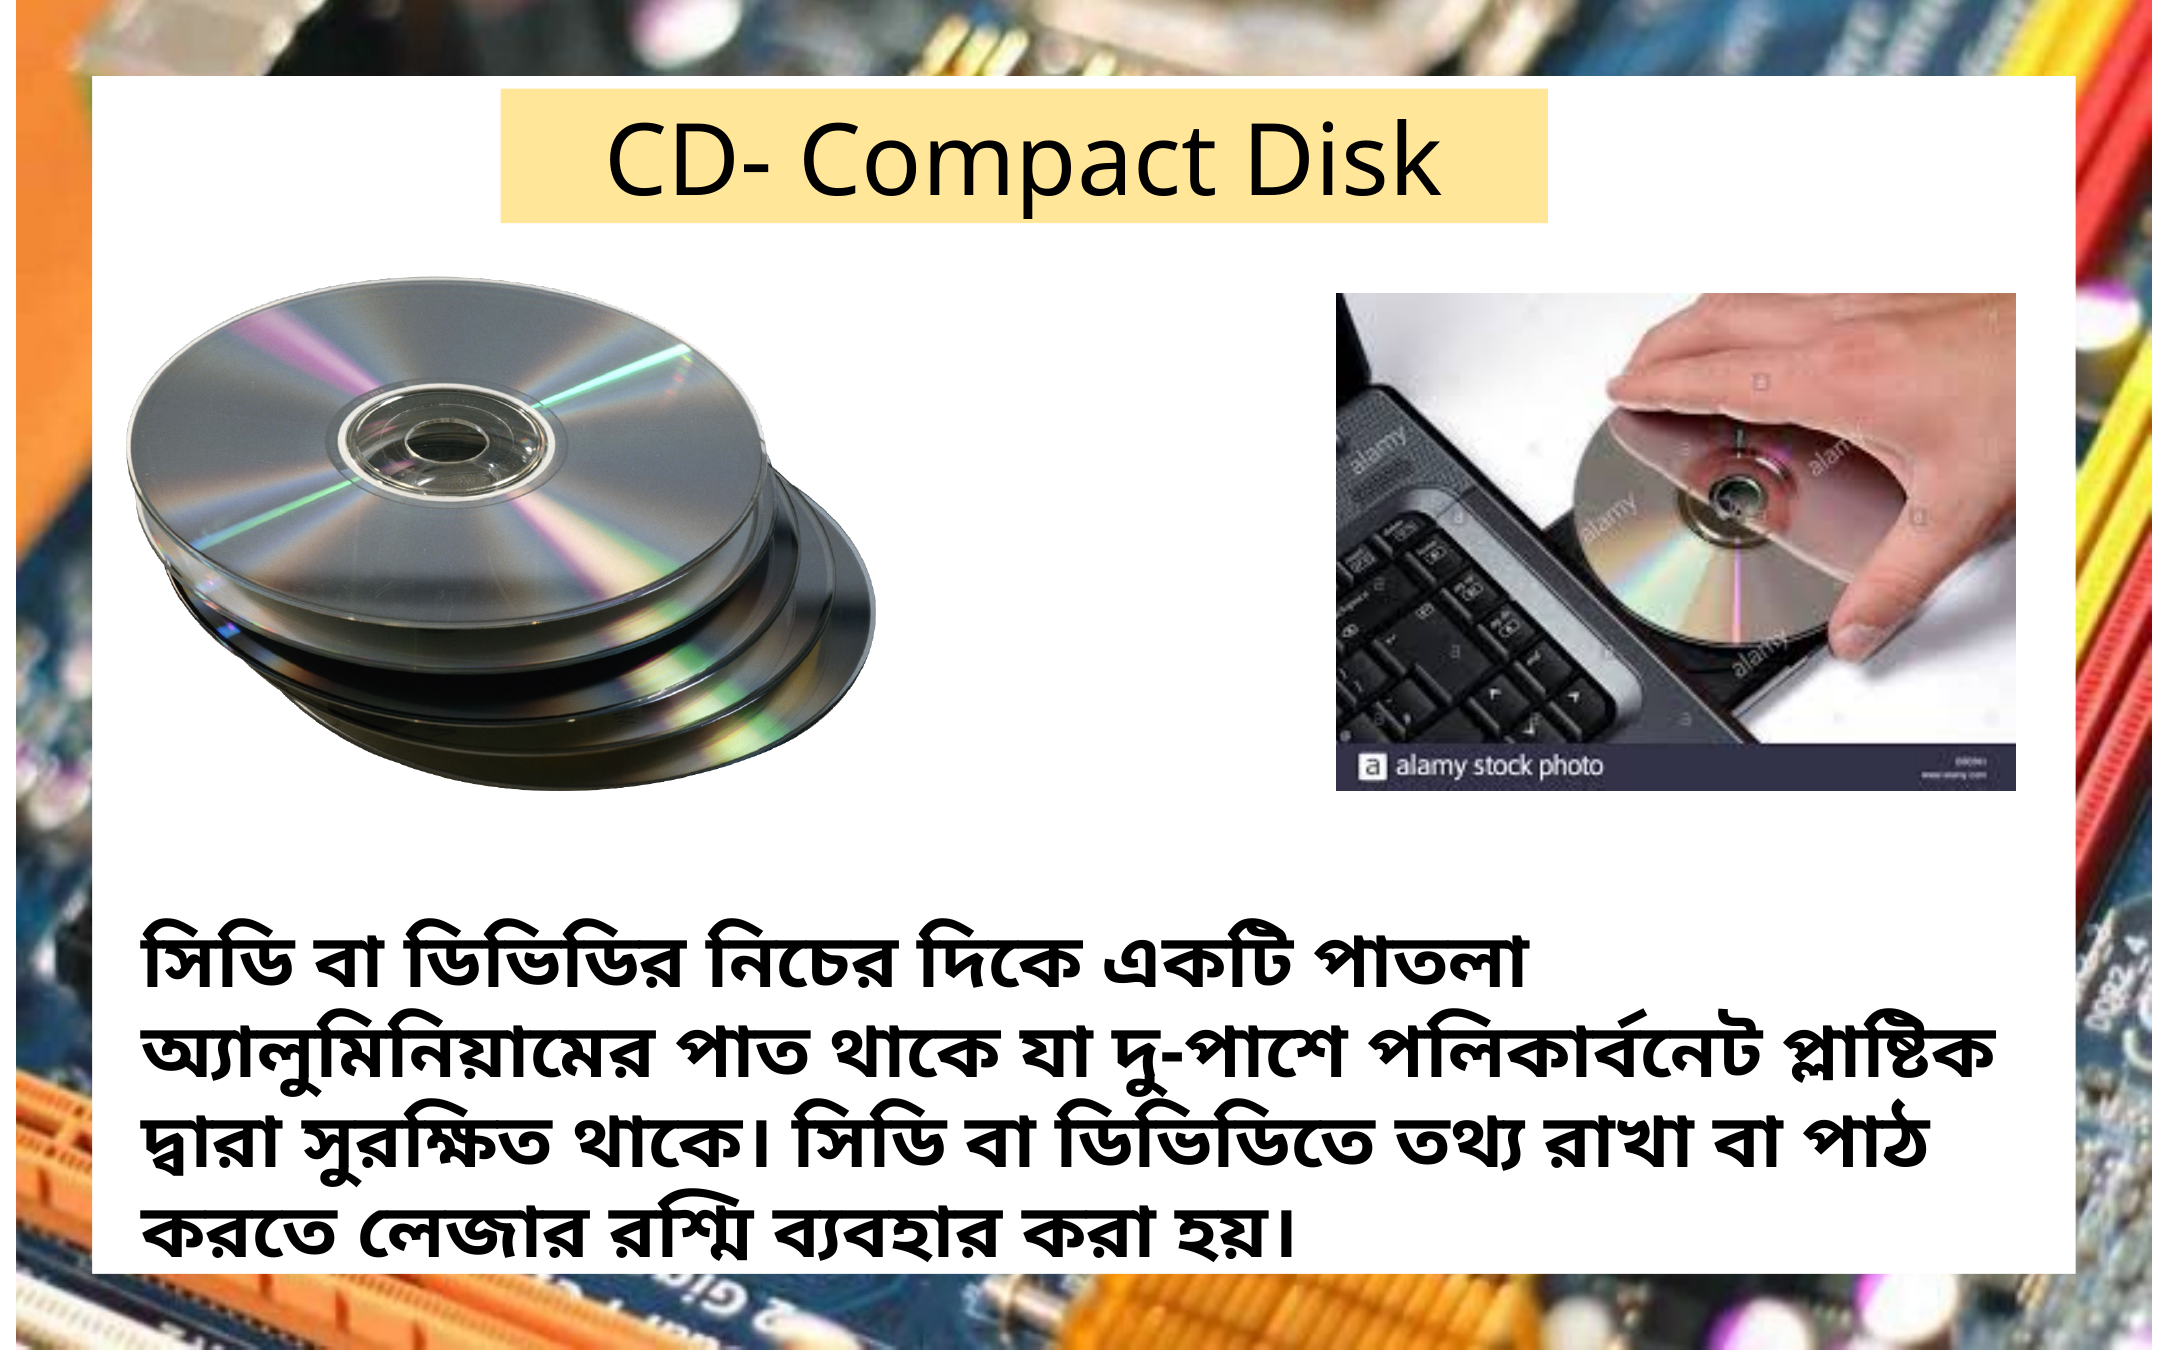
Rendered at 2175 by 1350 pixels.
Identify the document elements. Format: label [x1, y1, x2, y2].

picture [16, 0, 2152, 1350]
text_box [0, 0, 16, 1350]
text_box [2152, 0, 2175, 1350]
